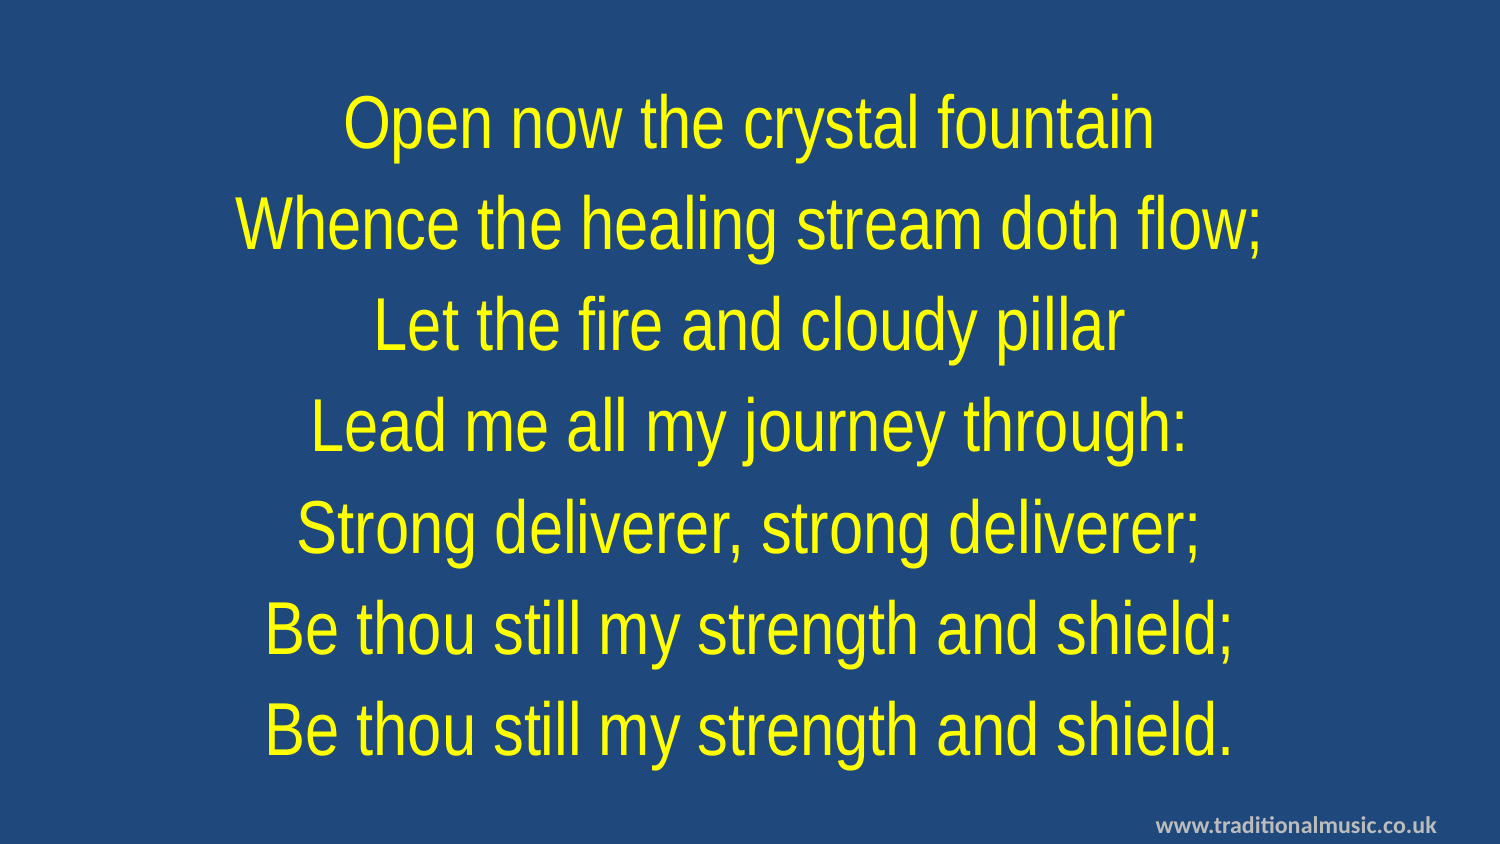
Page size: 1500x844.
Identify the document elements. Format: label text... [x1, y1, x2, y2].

list Open now the crystal fountain Whence the healing stream doth flow; Let the fire and cloudy pillar Lead me all my journey through: Strong deliverer, strong deliverer; Be thou still my strength and shield; Be thou still my strength and shield. [0, 0, 1500, 844]
